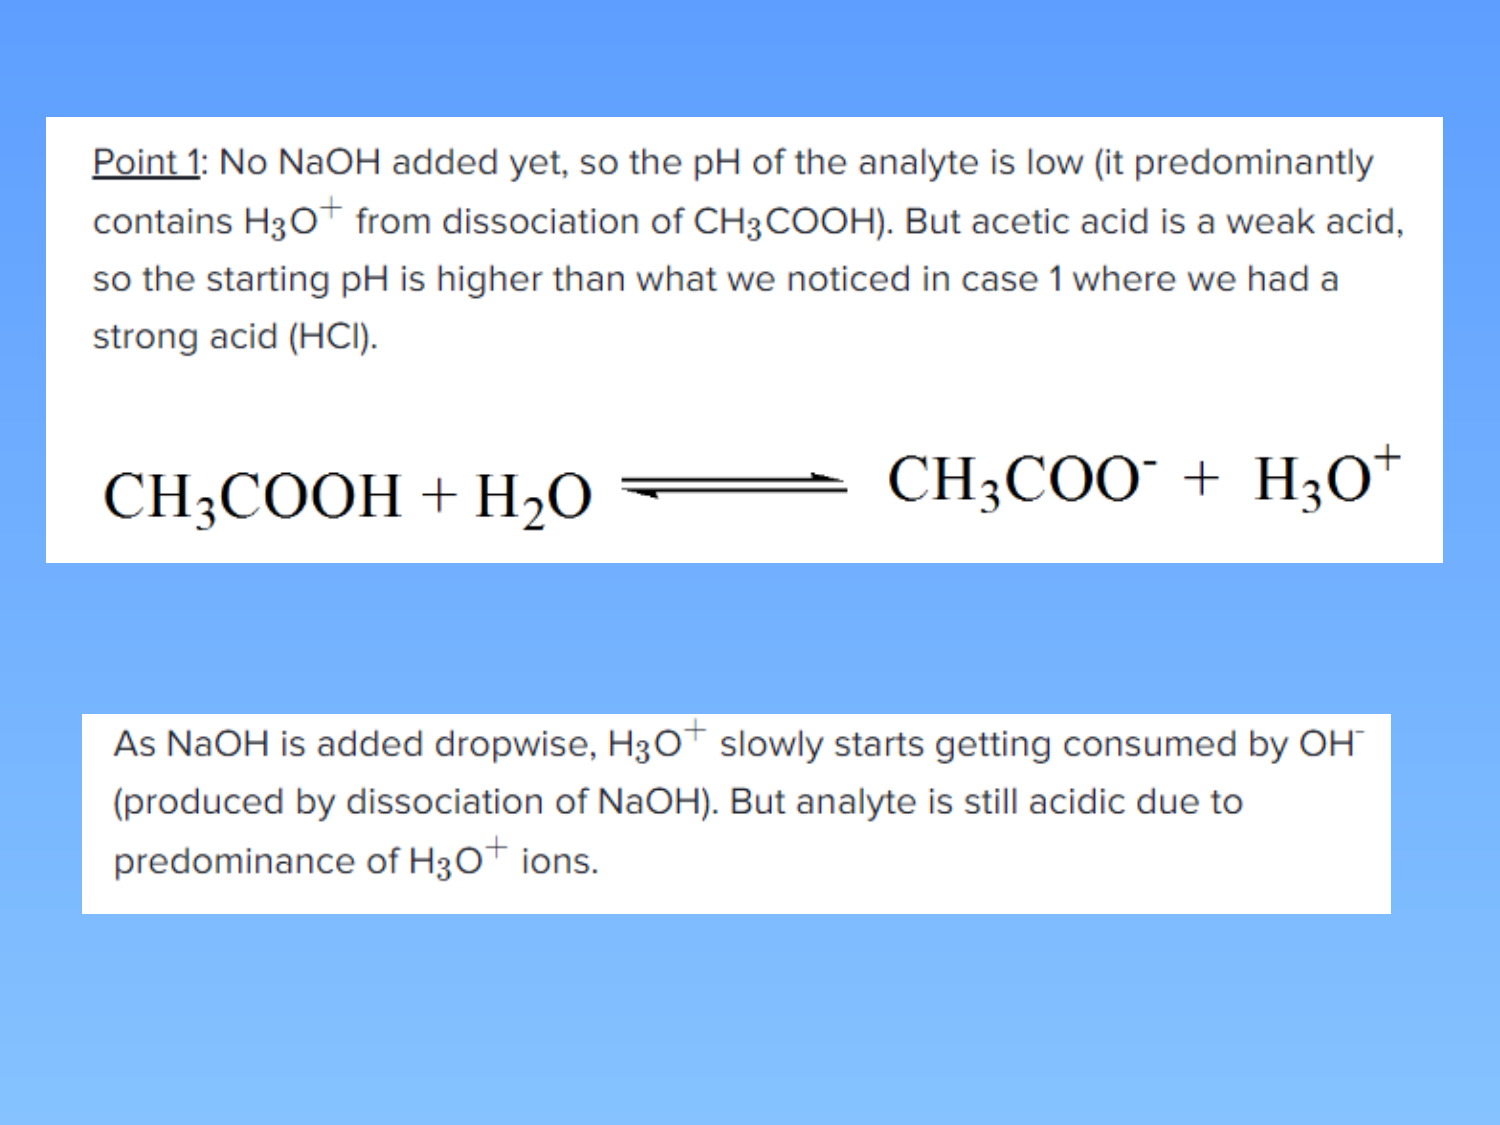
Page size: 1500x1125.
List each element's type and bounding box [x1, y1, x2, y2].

list [46, 116, 1443, 563]
picture [81, 714, 1391, 915]
